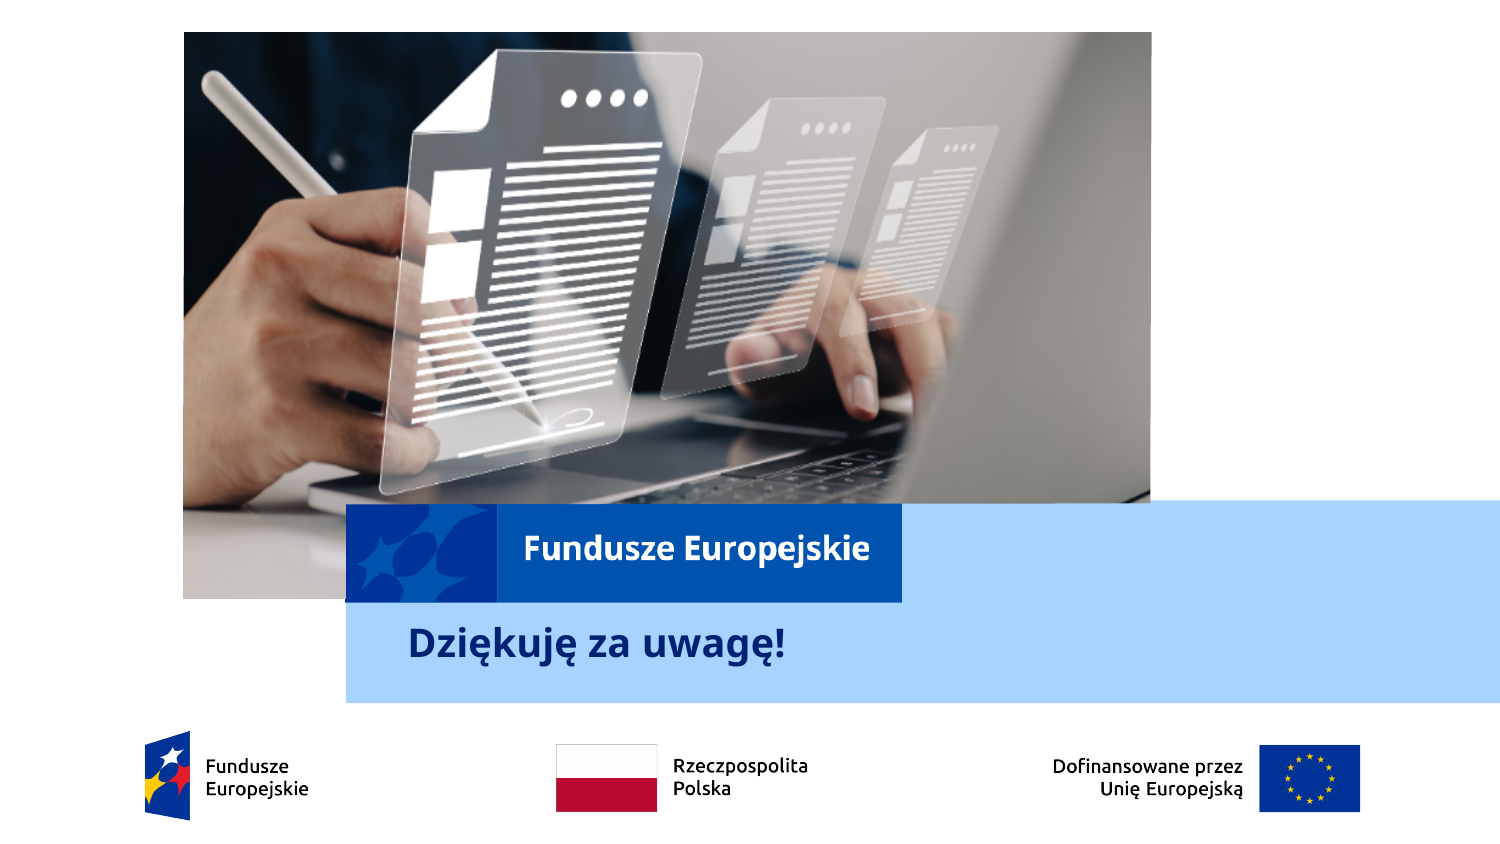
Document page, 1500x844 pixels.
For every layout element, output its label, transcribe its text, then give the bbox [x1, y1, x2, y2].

picture [522, 710, 841, 844]
picture [182, 32, 1152, 603]
picture [1020, 711, 1394, 844]
title Dziękuję za uwagę! [407, 614, 1468, 694]
picture [111, 711, 342, 844]
